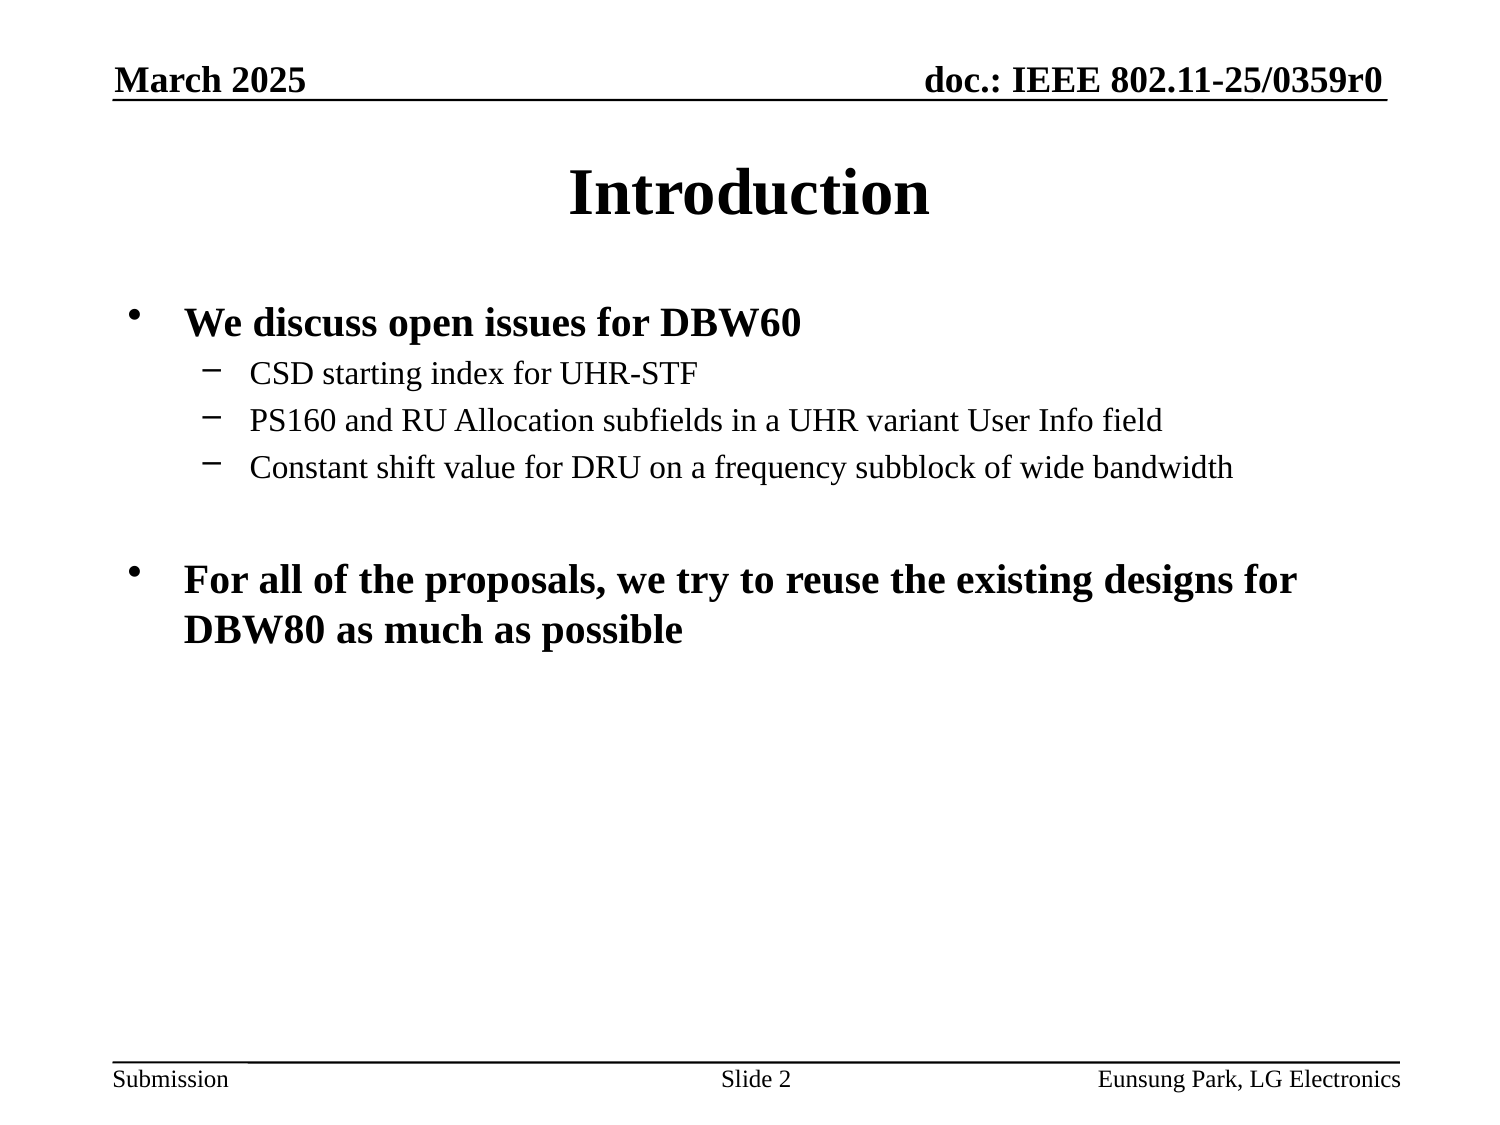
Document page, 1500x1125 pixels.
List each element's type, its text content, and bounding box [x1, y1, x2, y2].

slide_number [114, 54, 309, 101]
list We discuss open issues for DBW60 CSD starting index for UHR-STF PS160 and RU Allocation subfields in a UHR variant User Info field Constant shift value for DRU on a frequency subblock of wide bandwidth For all of the proposals, we try to reuse the existing designs for DBW80 as much as possible [112, 287, 1388, 1000]
slide_number Slide 2 [712, 1061, 800, 1093]
title Introduction [112, 112, 1388, 263]
footer Eunsung Park, LG Electronics [1038, 1061, 1402, 1093]
